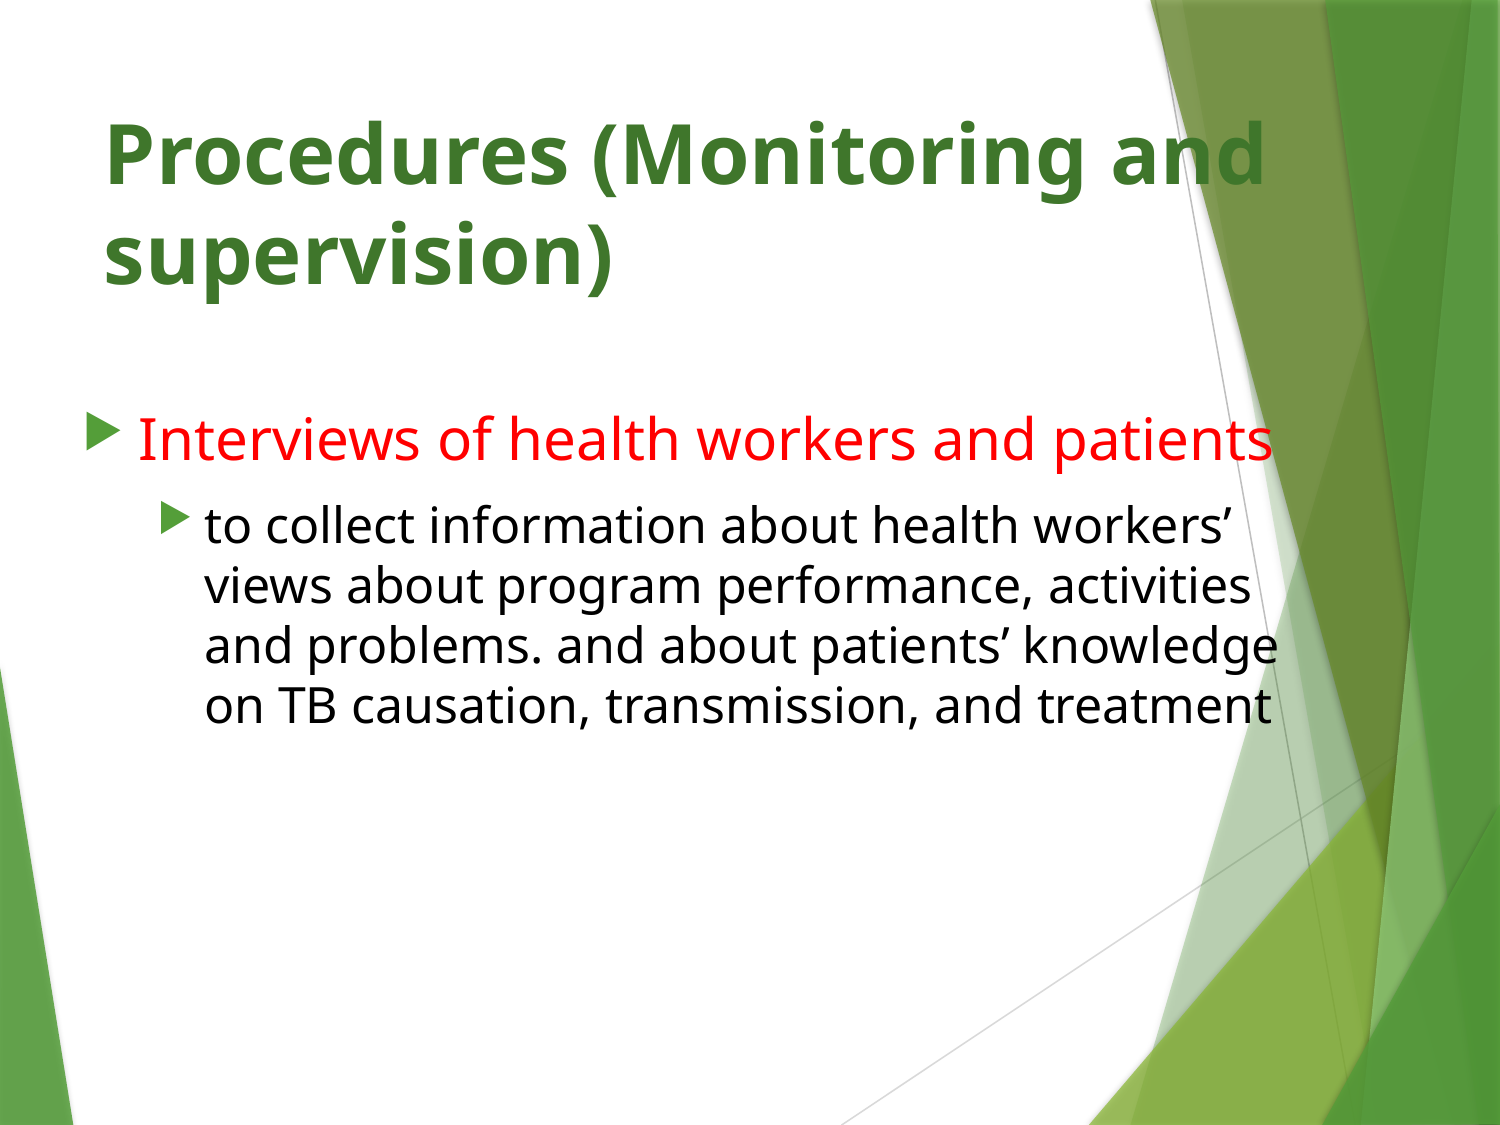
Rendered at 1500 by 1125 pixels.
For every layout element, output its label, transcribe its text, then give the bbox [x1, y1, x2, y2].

title Procedures (Monitoring and supervision) [88, 93, 1389, 300]
list Interviews of health workers and patients to collect information about health workers’ views about program performance, activities and problems. and about patients’ knowledge on TB causation, transmission, and treatment [67, 394, 1346, 955]
